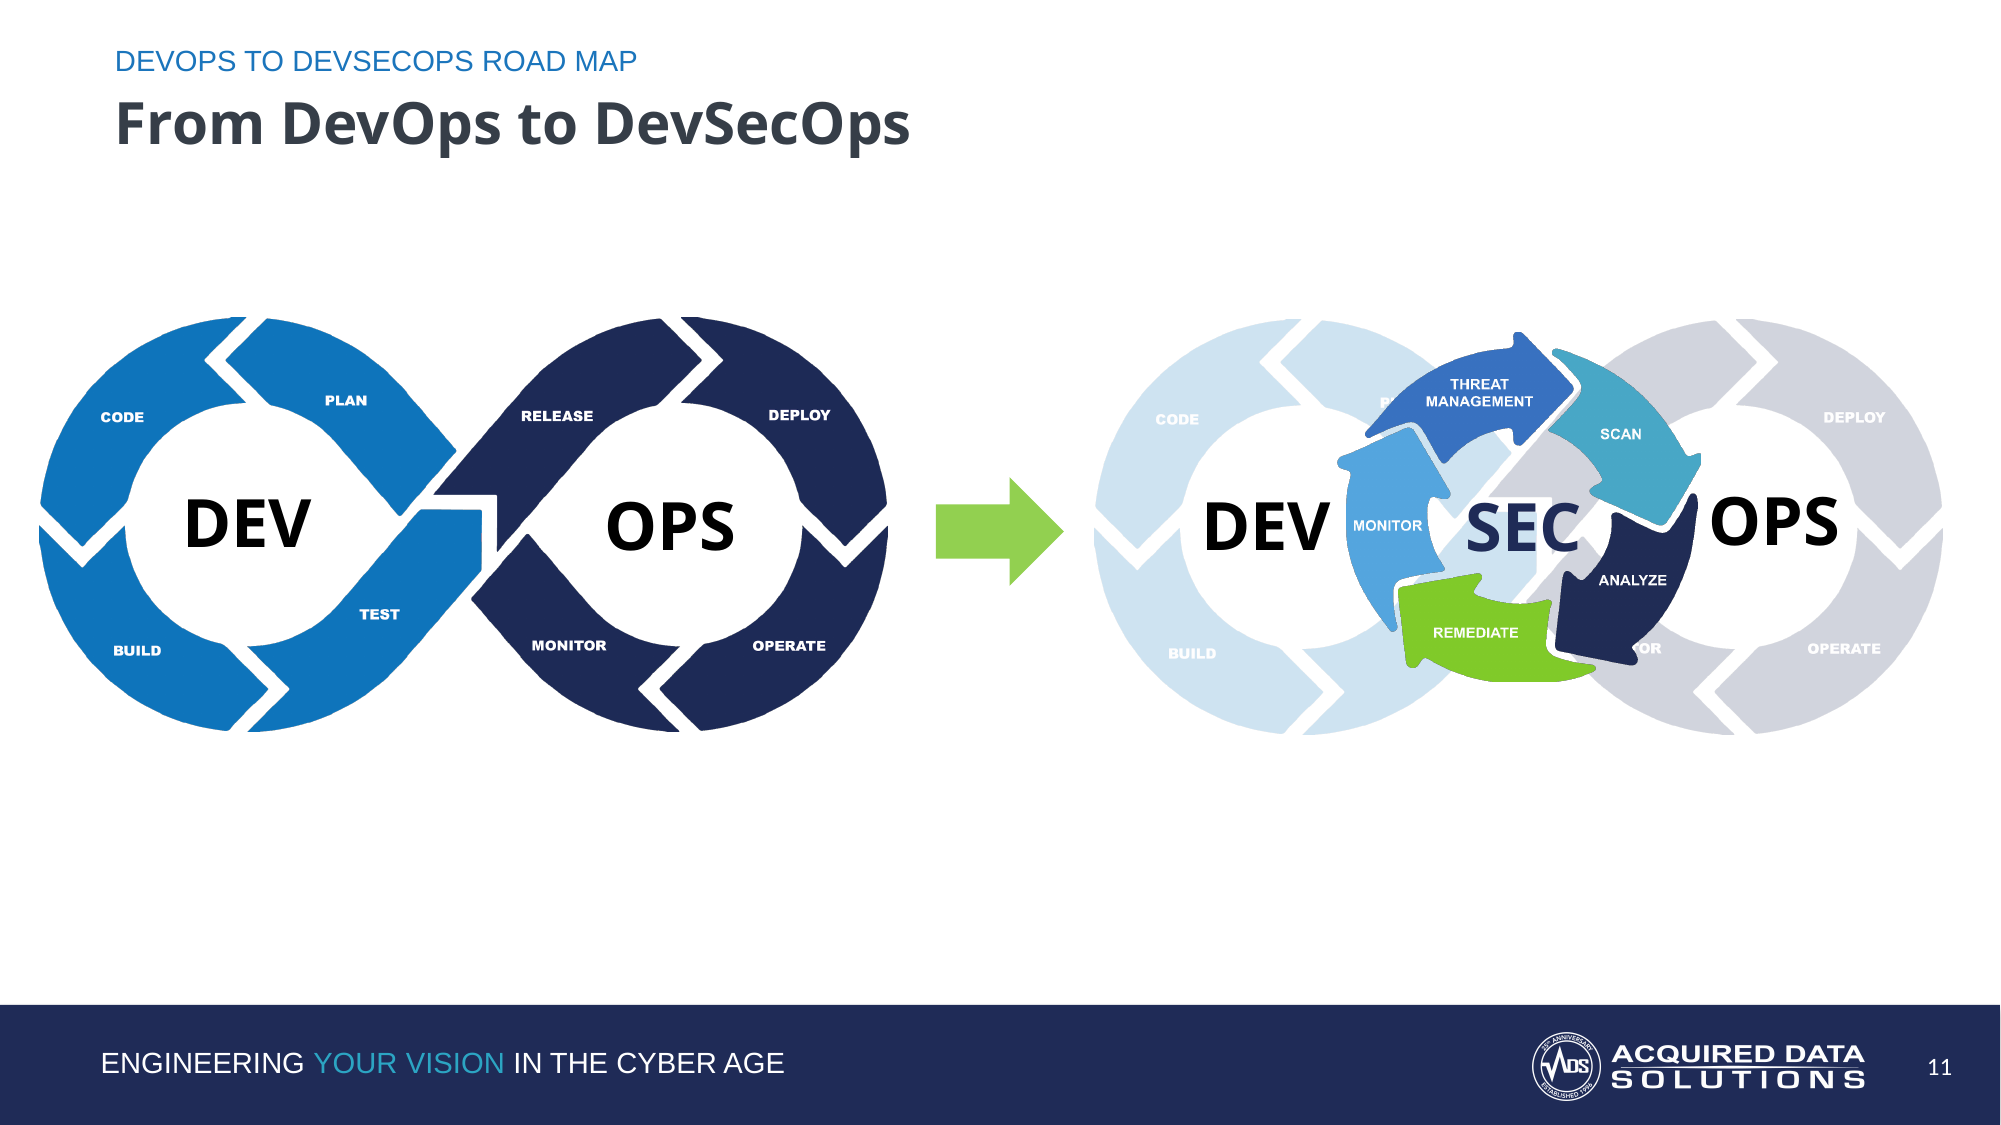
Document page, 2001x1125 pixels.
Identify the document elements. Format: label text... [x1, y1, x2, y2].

text_box DEVOPS TO DEVSECOPS ROAD MAP [99, 30, 1900, 90]
picture [1094, 319, 1943, 735]
title From DevOps to DevSecOps [99, 78, 1968, 176]
picture [39, 316, 888, 732]
slide_number 11 [1500, 1035, 1968, 1096]
picture [1532, 1096, 1865, 1101]
text_box [935, 477, 1064, 586]
